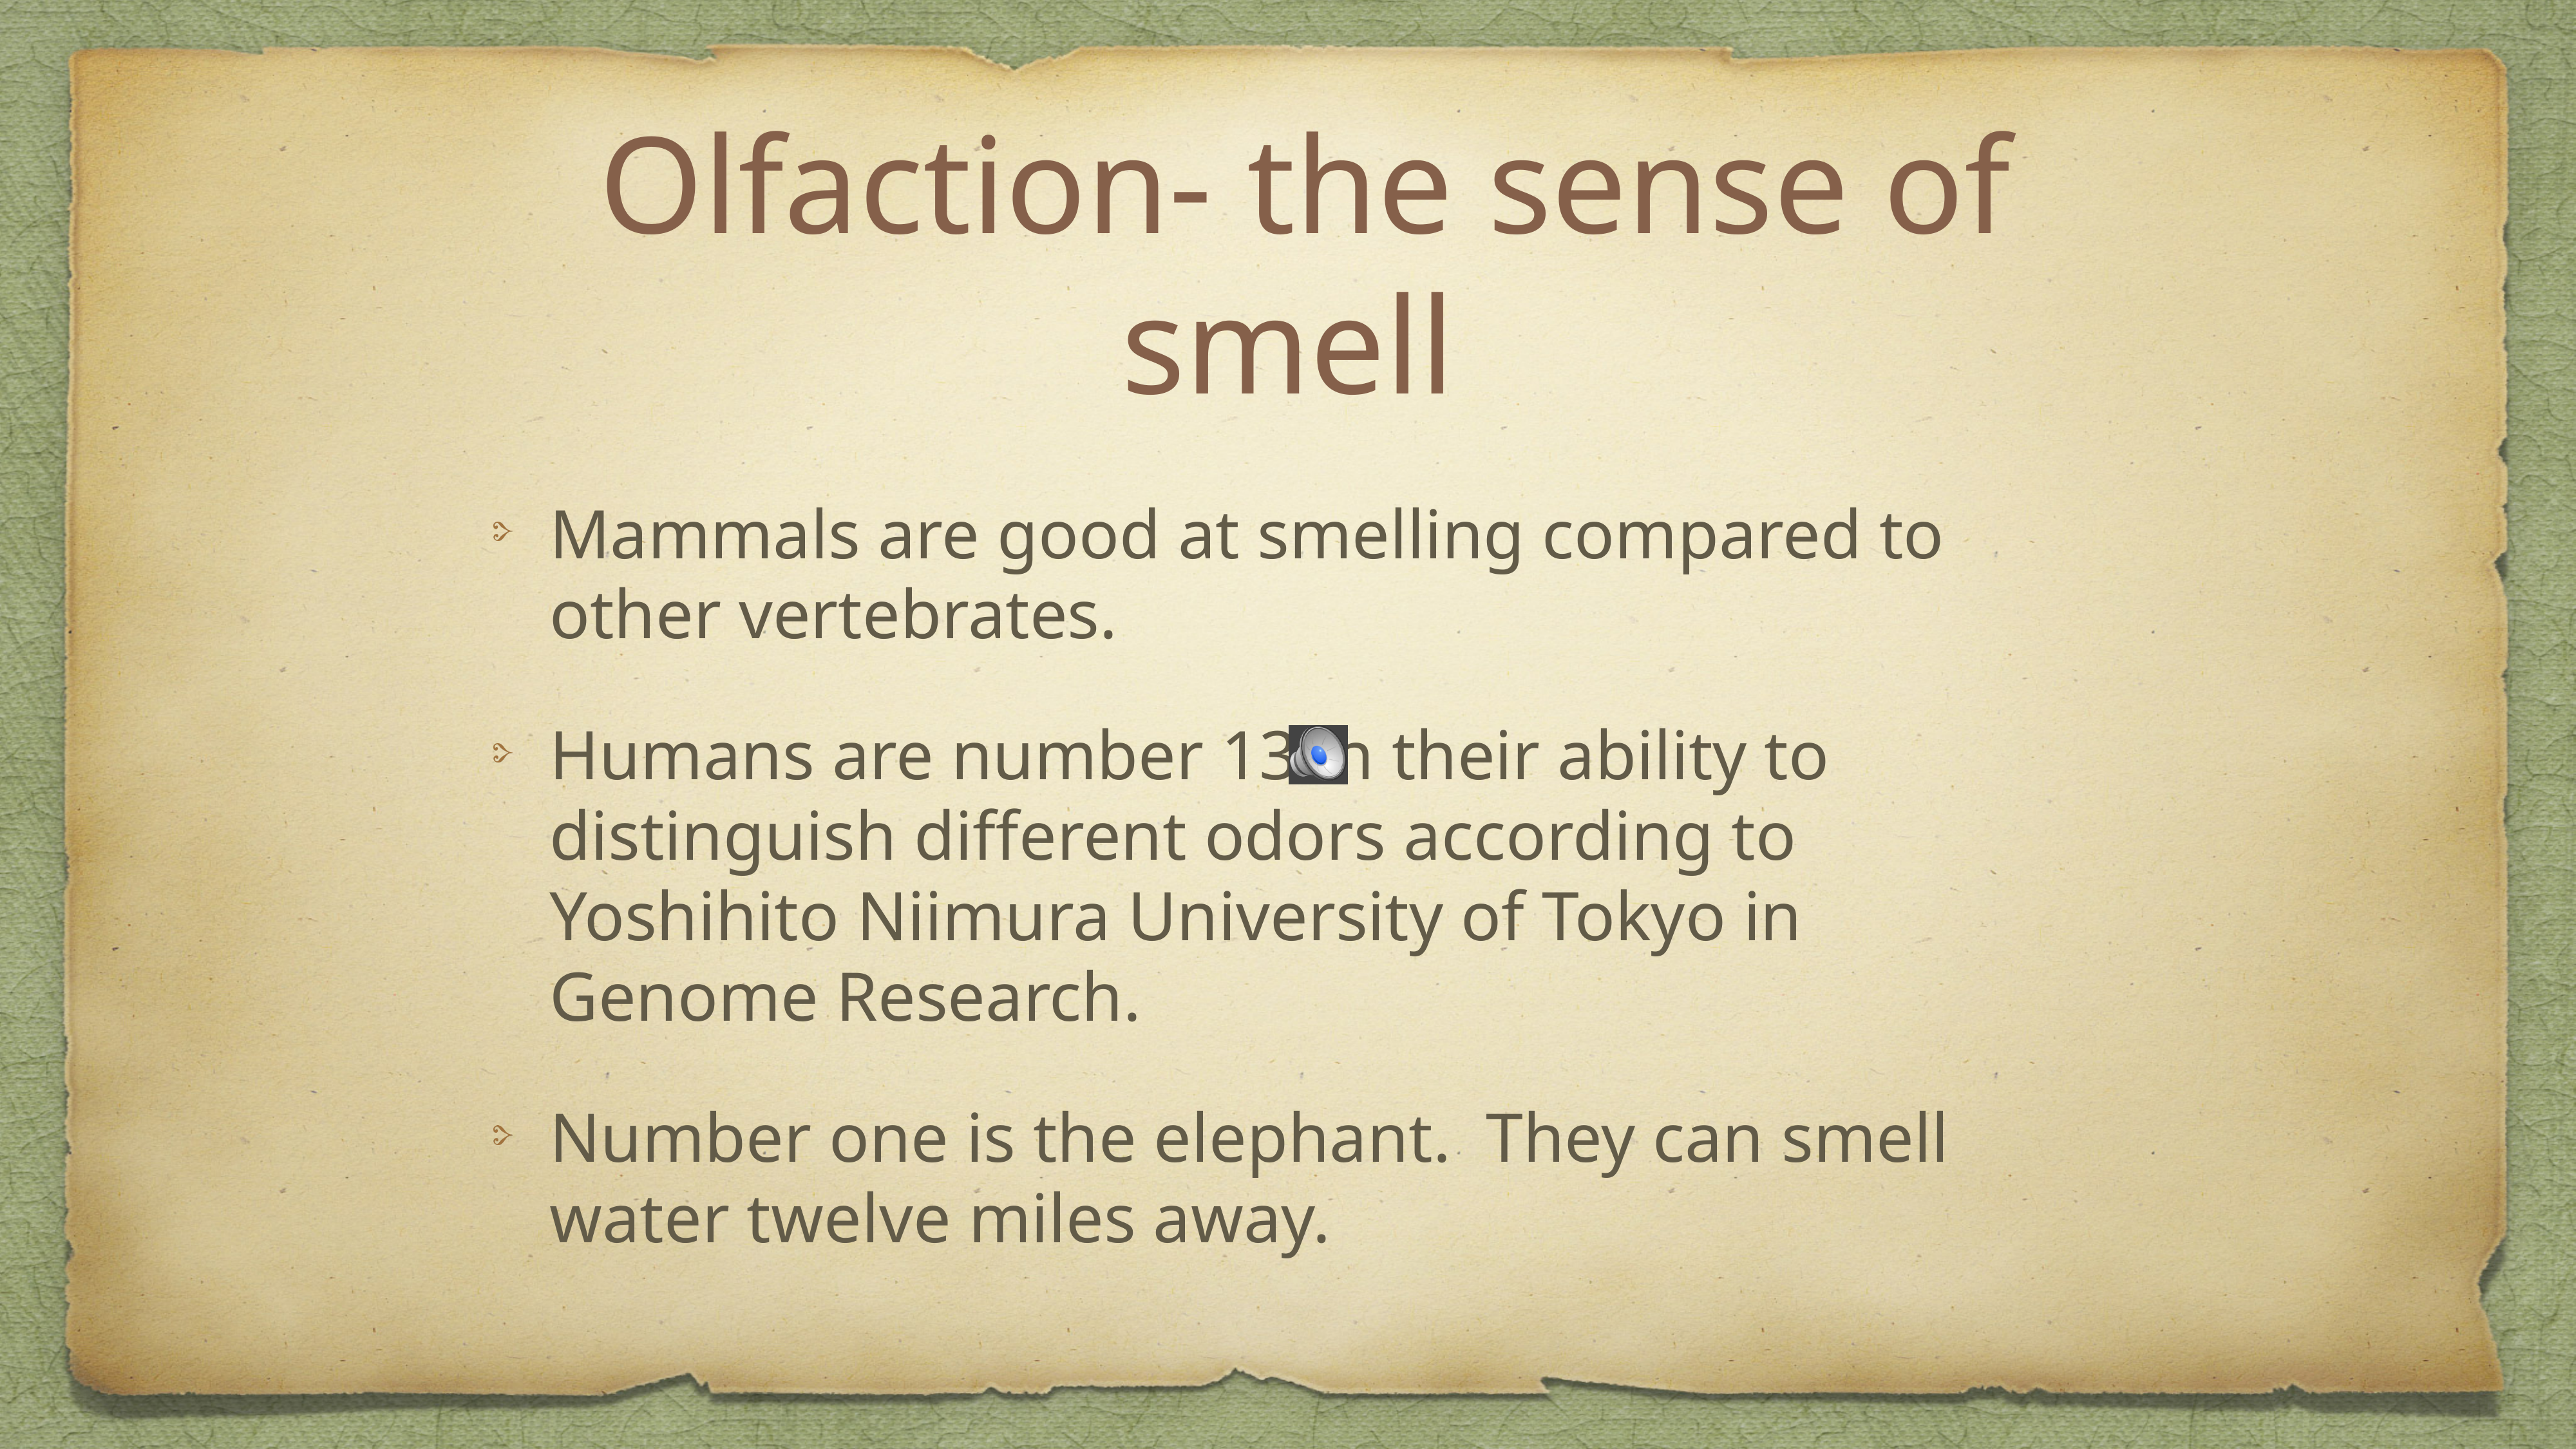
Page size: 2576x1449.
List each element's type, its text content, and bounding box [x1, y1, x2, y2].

title Olfaction- the sense of smell [486, 84, 2090, 437]
list Mammals are good at smelling compared to other vertebrates. Humans are number 13 in their ability to distinguish different odors according to Yoshihito Niimura University of Tokyo in Genome Research. Number one is the elephant. They can smell water twelve miles away. [486, 448, 2090, 1299]
picture [0, 0, 2576, 1449]
